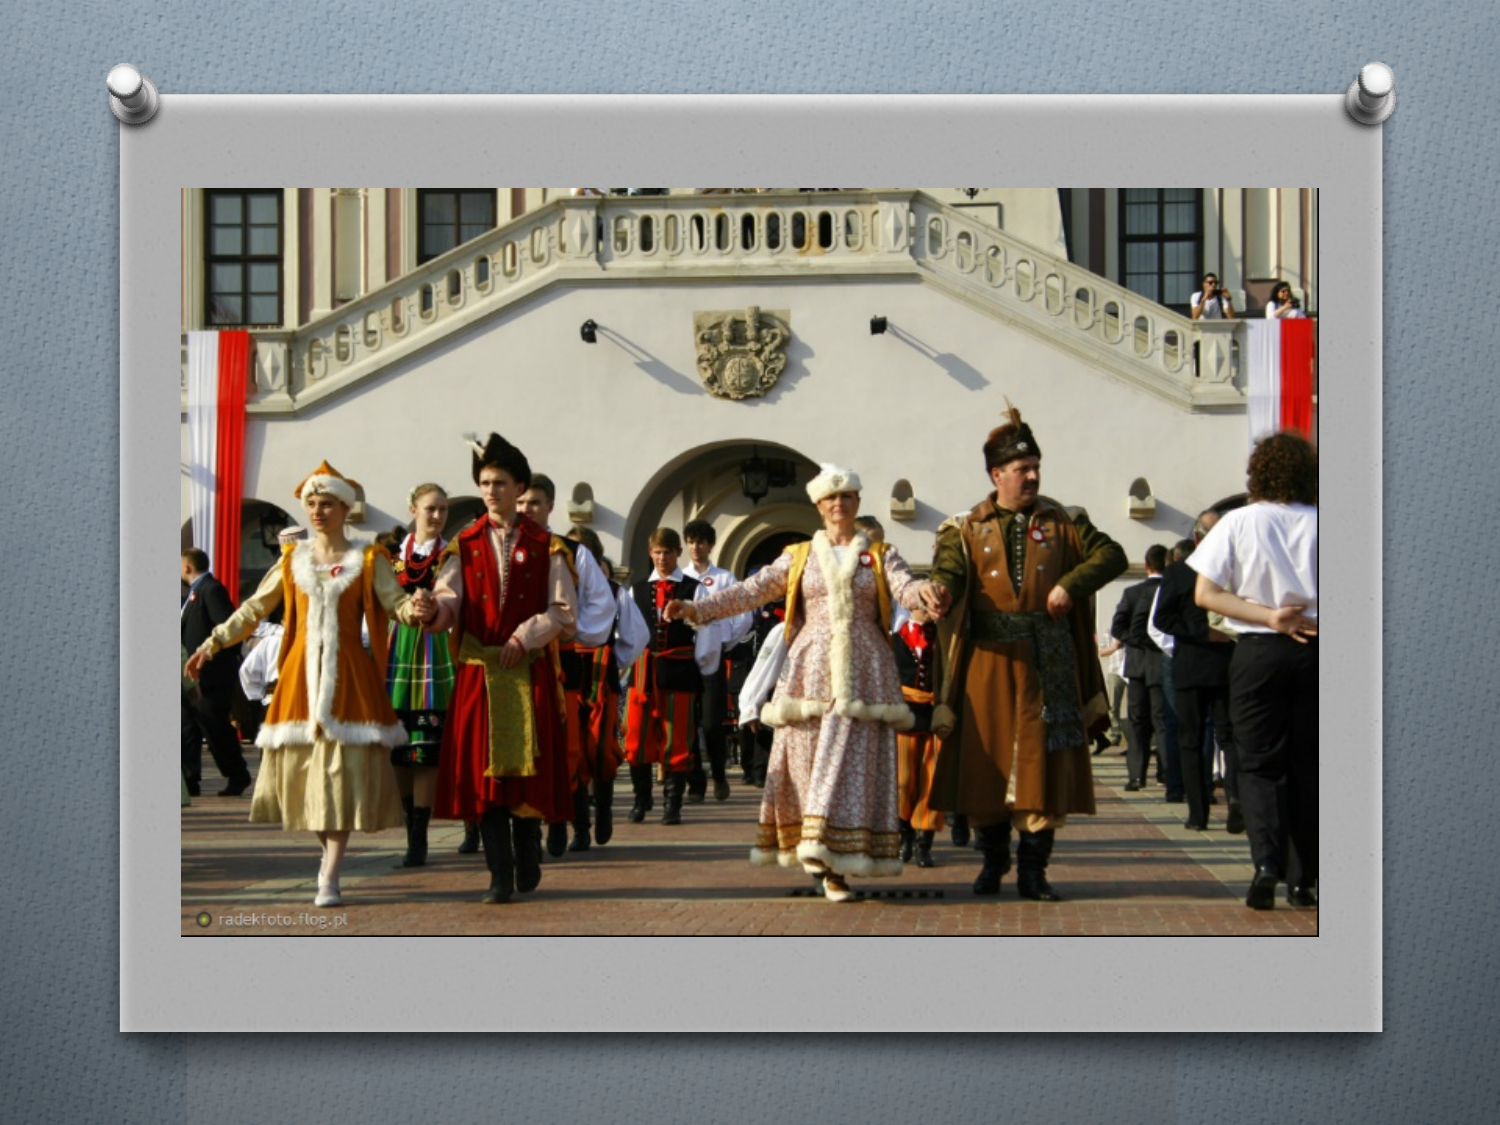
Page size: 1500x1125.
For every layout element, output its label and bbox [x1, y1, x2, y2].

picture [1317, 35, 1439, 156]
picture [180, 187, 1319, 937]
picture [75, 29, 198, 153]
